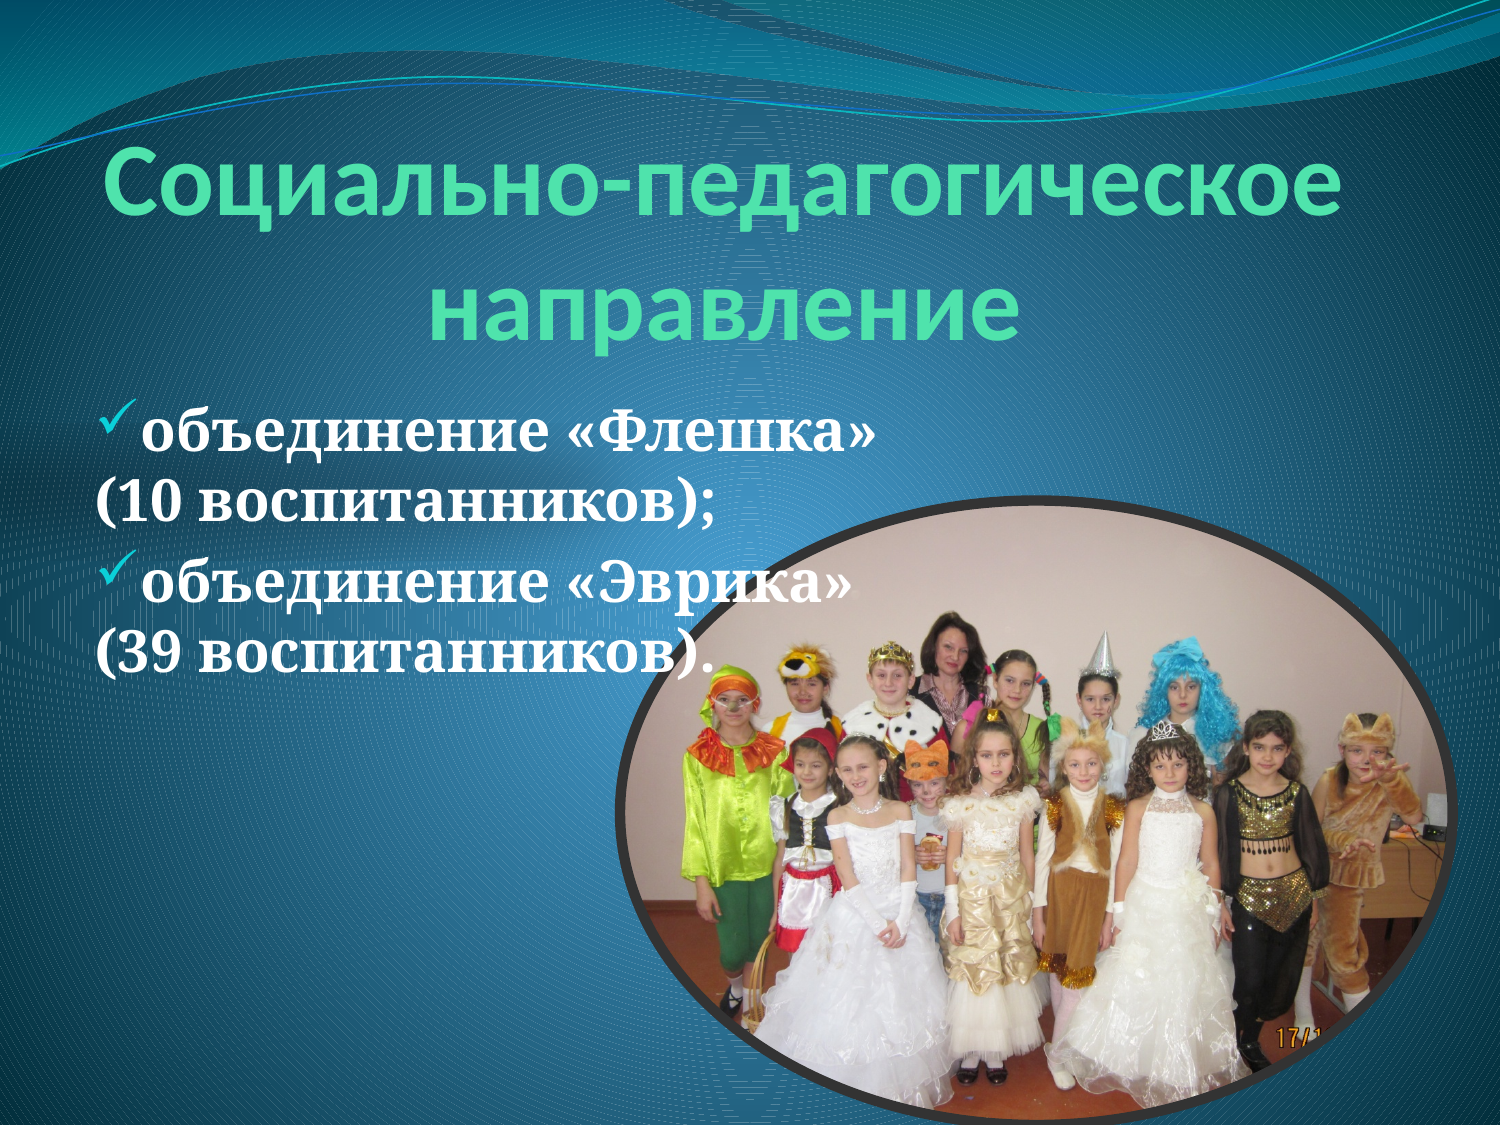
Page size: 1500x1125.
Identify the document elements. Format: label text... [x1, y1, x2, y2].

list объединение «Флешка» (10 воспитанников); объединение «Эврика» (39 воспитанников). [86, 385, 1362, 692]
picture [619, 500, 1453, 1125]
title Социально-педагогическое направление [86, 137, 1362, 362]
